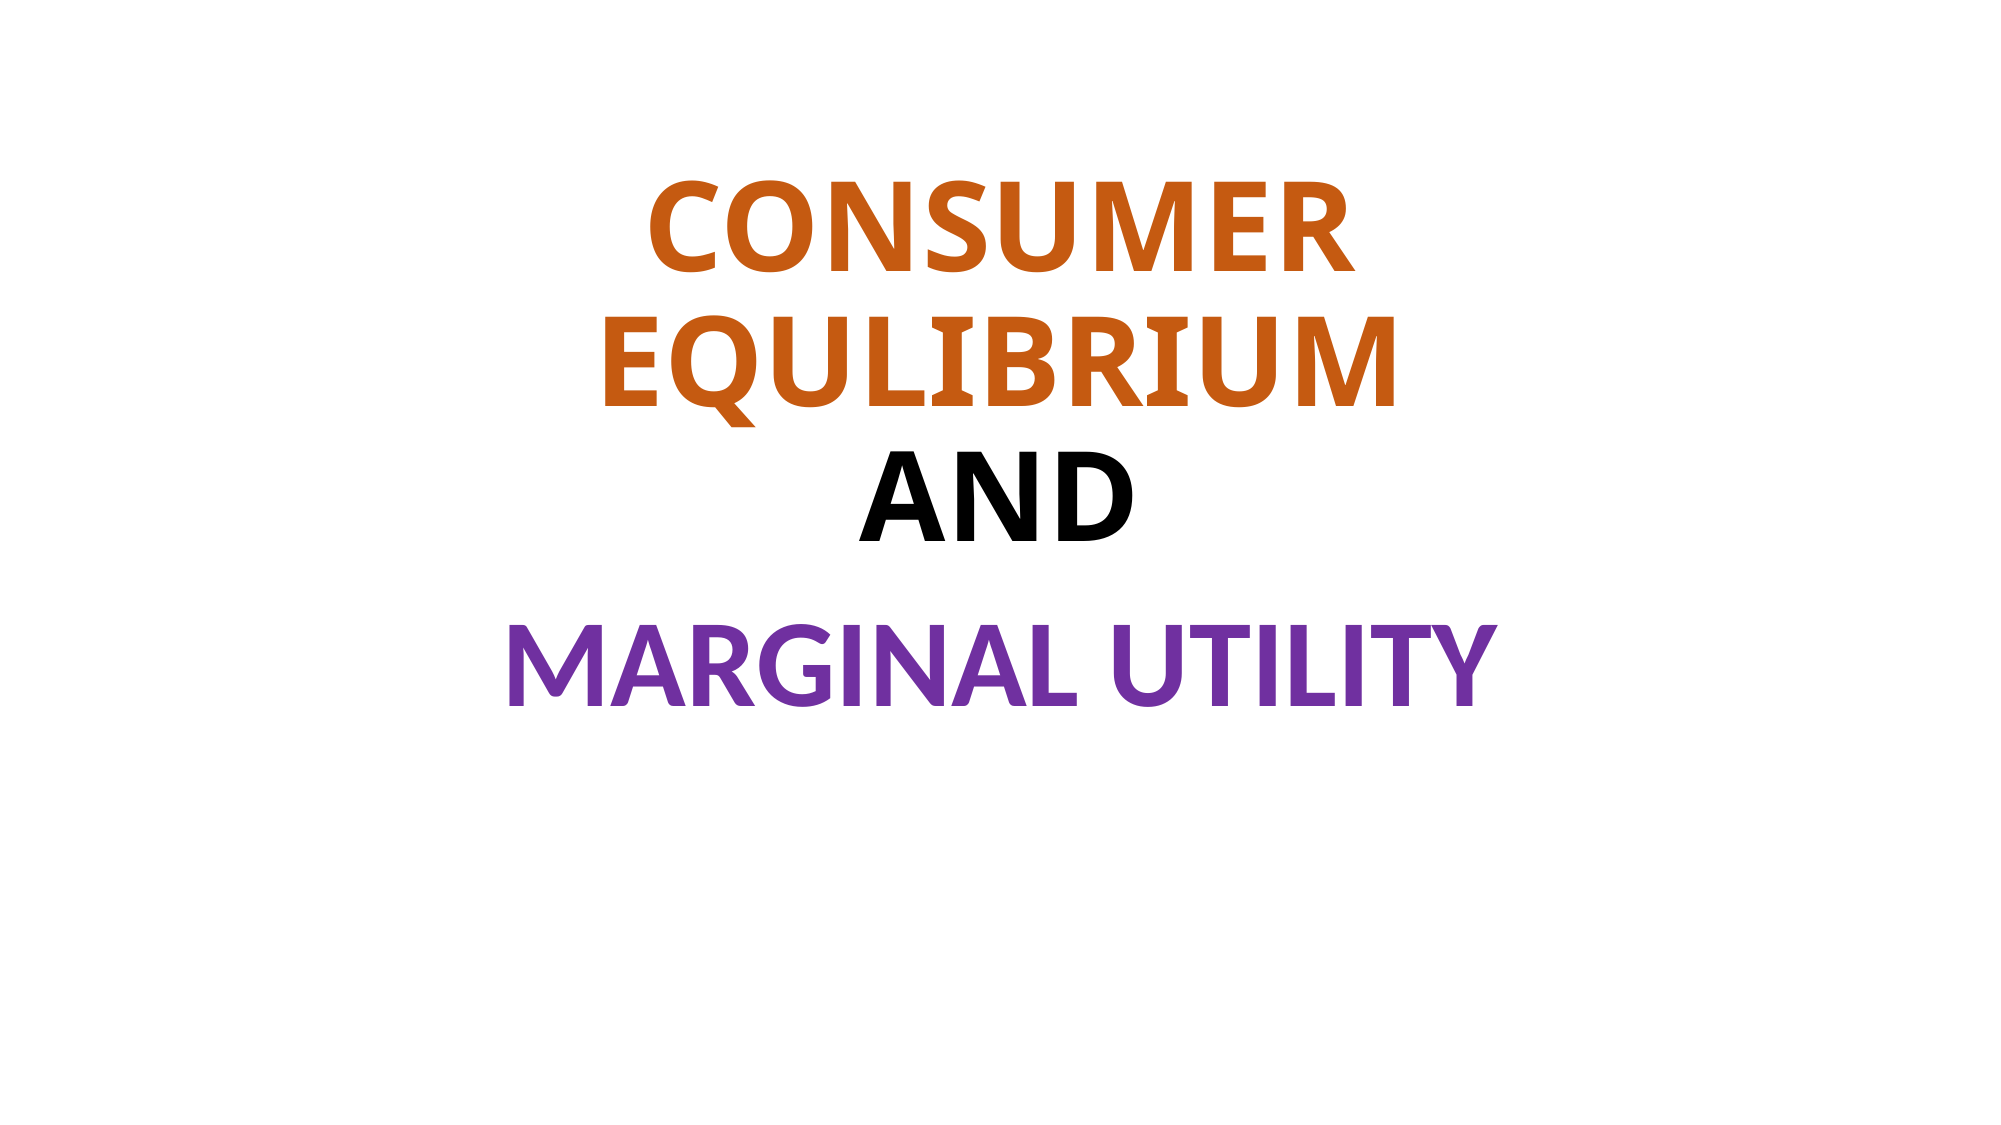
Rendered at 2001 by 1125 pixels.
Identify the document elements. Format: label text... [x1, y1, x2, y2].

title CONSUMER EQULIBRIUM AND [249, 184, 1750, 576]
subtitle MARGINAL UTILITY [249, 590, 1750, 863]
